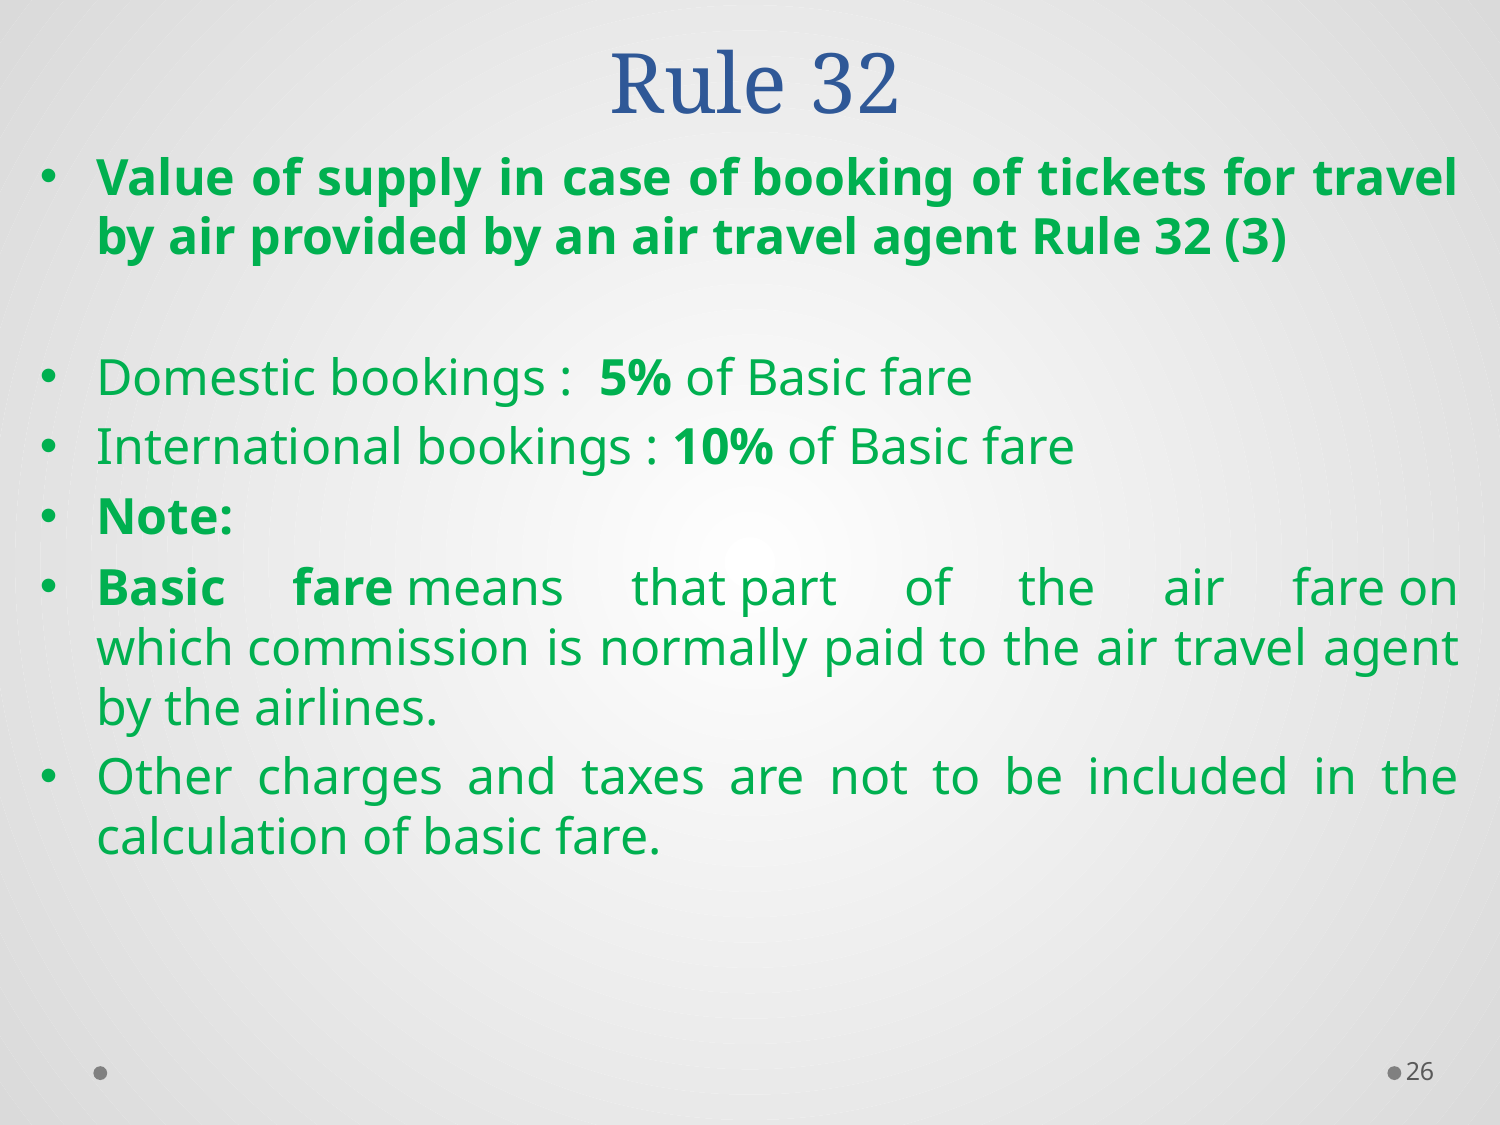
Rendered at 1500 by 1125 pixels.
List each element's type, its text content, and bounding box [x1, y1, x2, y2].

slide_number 26 [1401, 1042, 1494, 1103]
title Rule 32 [24, 12, 1488, 138]
list Value of supply in case of booking of tickets for travel by air provided by an air travel agent Rule 32 (3) Domestic bookings : 5% of Basic fare International bookings : 10% of Basic fare Note: Basic fare means that part of the air fare on which commission is normally paid to the air travel agent by the airlines. Other charges and taxes are not to be included in the calculation of basic fare. [24, 137, 1475, 1075]
